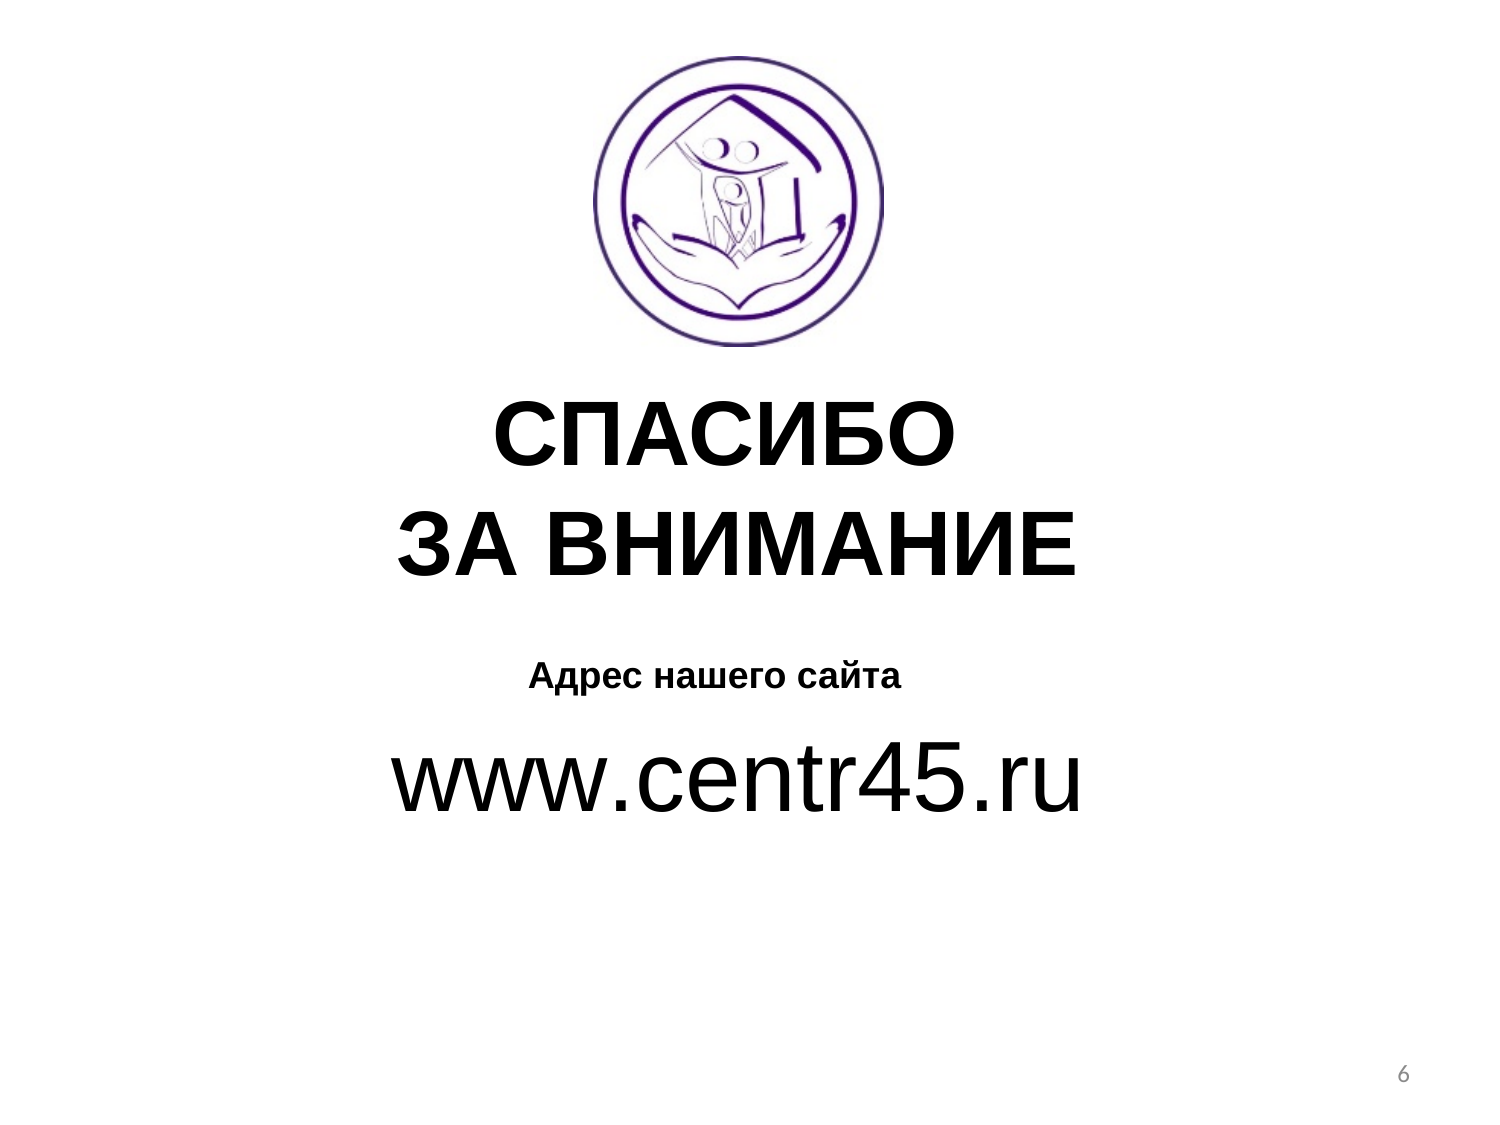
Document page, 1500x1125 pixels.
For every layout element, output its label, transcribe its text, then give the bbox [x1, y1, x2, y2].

picture [592, 56, 884, 347]
text_box СПАСИБО ЗА ВНИМАНИЕ [206, 366, 1270, 601]
text_box www.centr45.ru [129, 704, 1347, 839]
slide_number 6 [1074, 1042, 1425, 1103]
text_box Адрес нашего сайта [324, 643, 1105, 704]
